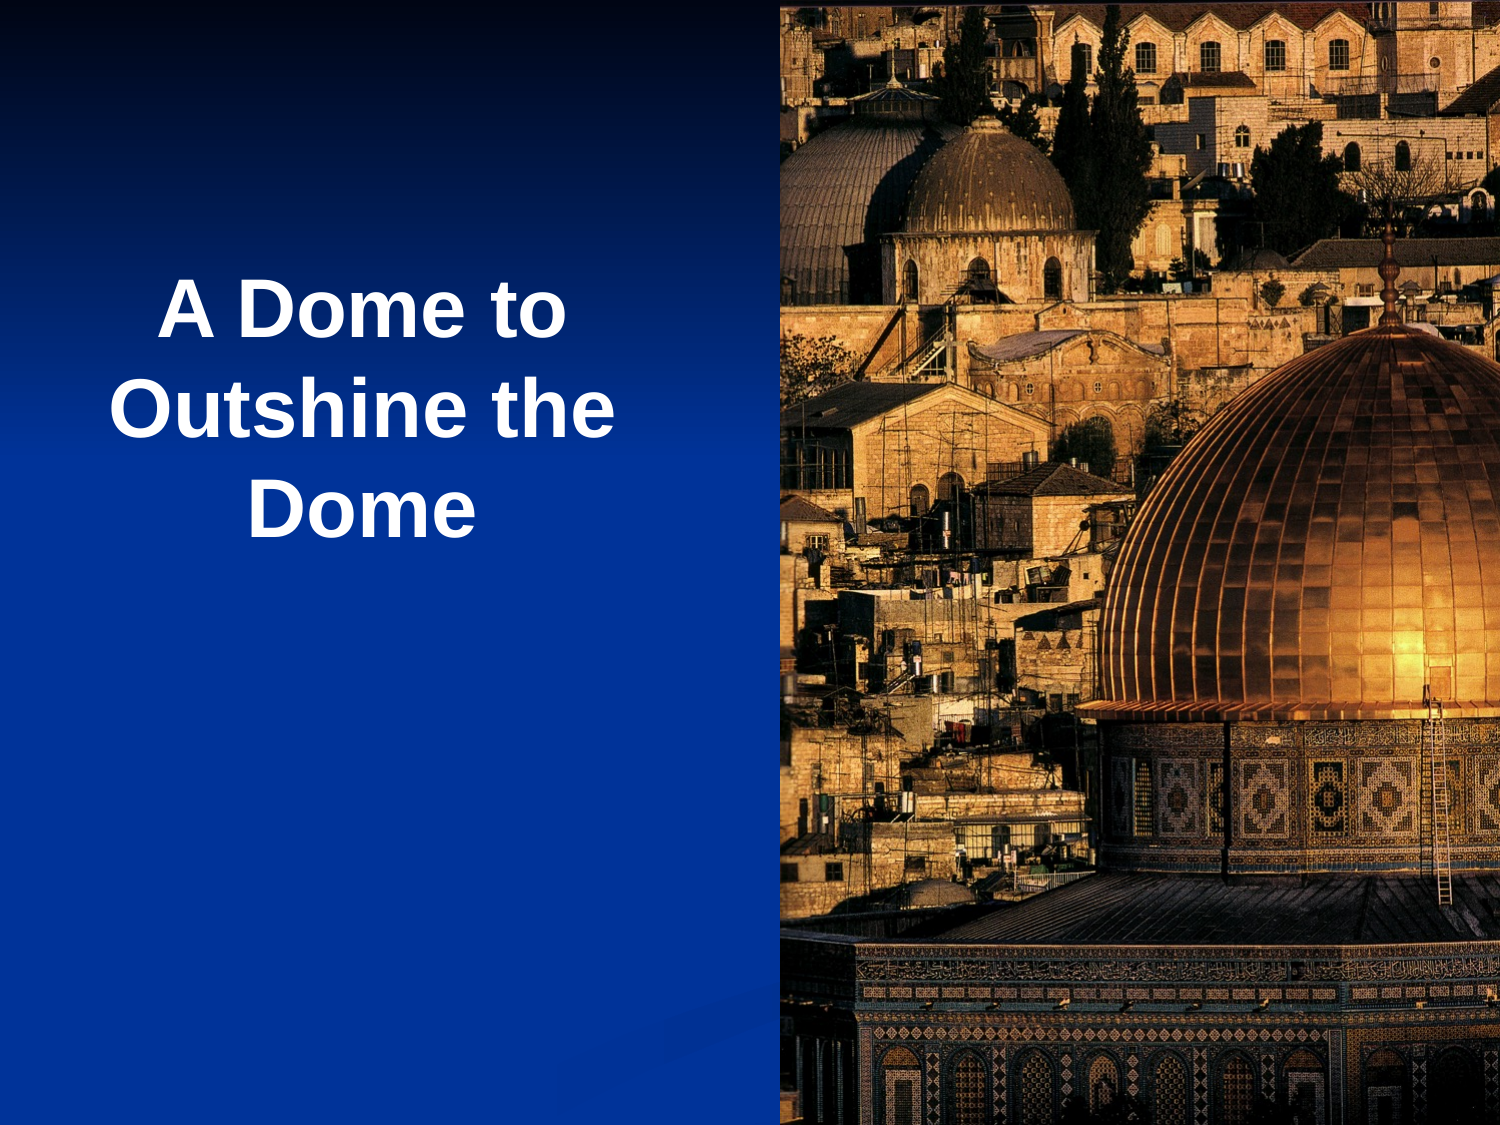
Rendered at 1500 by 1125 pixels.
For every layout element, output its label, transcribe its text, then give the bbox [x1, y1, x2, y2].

title A Dome to Outshine the Dome [74, 44, 651, 763]
picture [779, 0, 1500, 1125]
